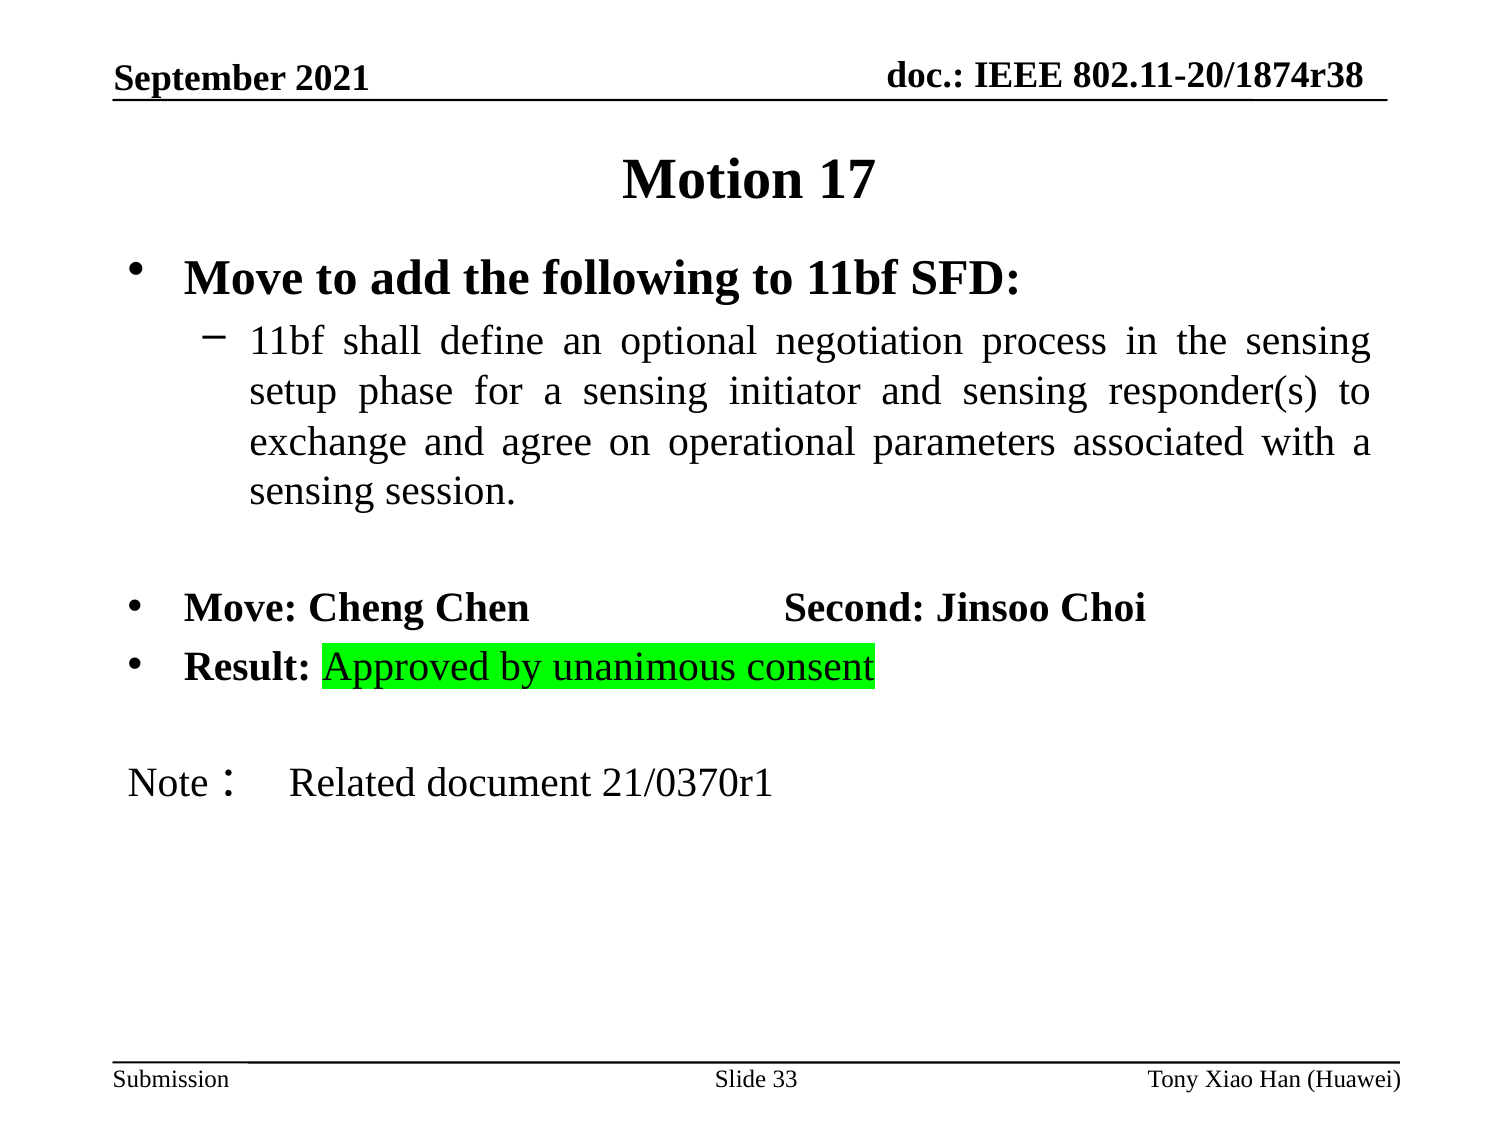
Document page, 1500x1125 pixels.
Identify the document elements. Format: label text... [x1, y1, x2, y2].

text_box Move to add the following to 11bf SFD: 11bf shall define an optional negotiation process in the sensing setup phase for a sensing initiator and sensing responder(s) to exchange and agree on operational parameters associated with a sensing session. Move: Cheng Chen Second: Jinsoo Choi Result: Approved by unanimous consent Note： Related document 21/0370r1 [112, 237, 1388, 900]
text_box Motion 17 [112, 87, 1388, 237]
footer Tony Xiao Han (Huawei) [999, 1061, 1402, 1093]
slide_number Slide 33 [712, 1061, 800, 1093]
